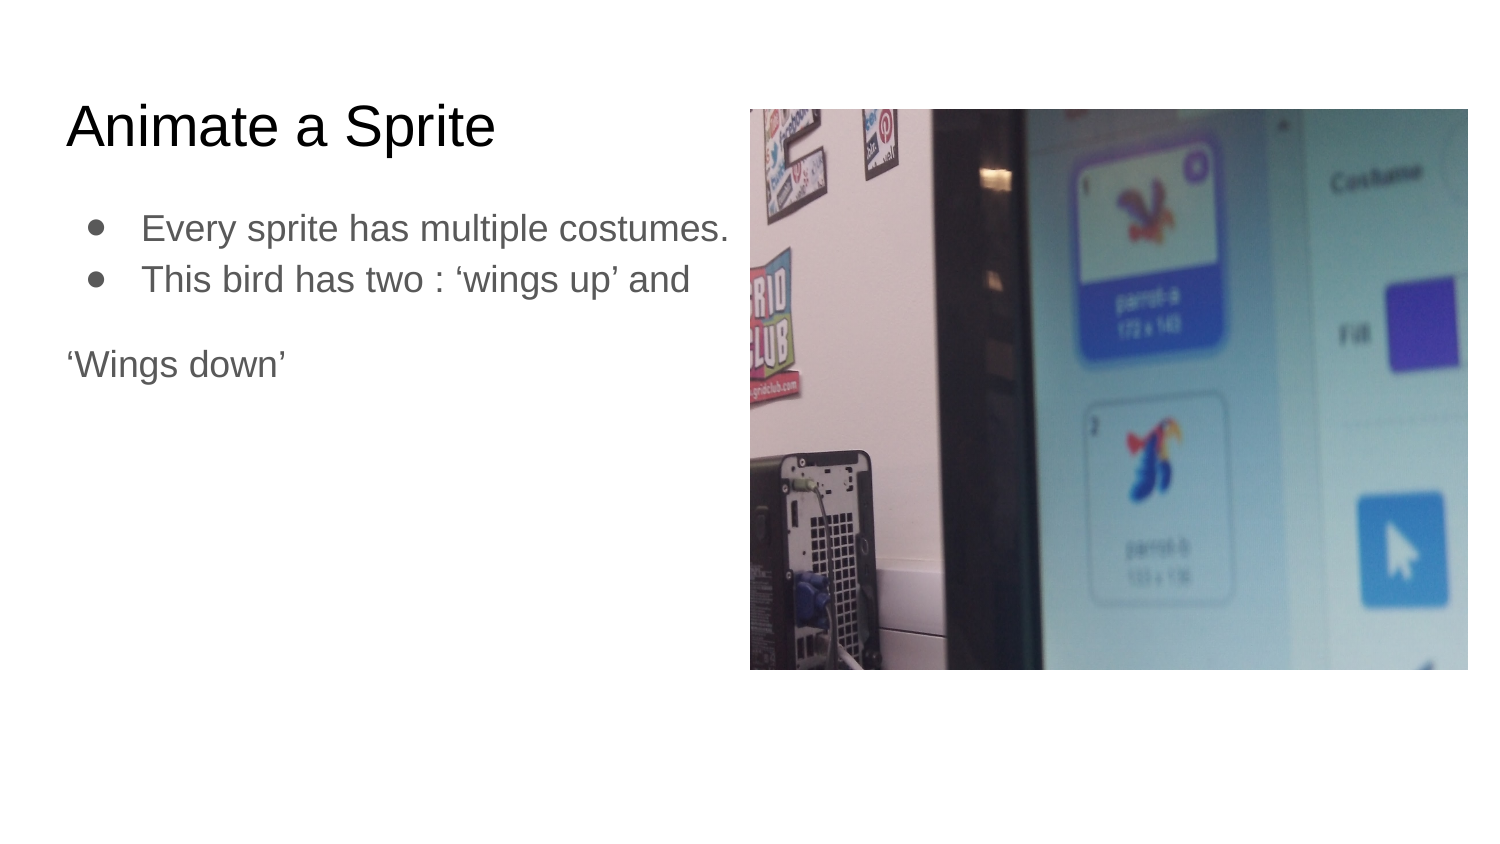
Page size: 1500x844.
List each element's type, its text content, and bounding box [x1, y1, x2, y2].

list Every sprite has multiple costumes. This bird has two : ‘wings up’ and ‘Wings down’ [51, 181, 1449, 743]
title Animate a Sprite [51, 72, 1449, 167]
picture [749, 108, 1468, 670]
